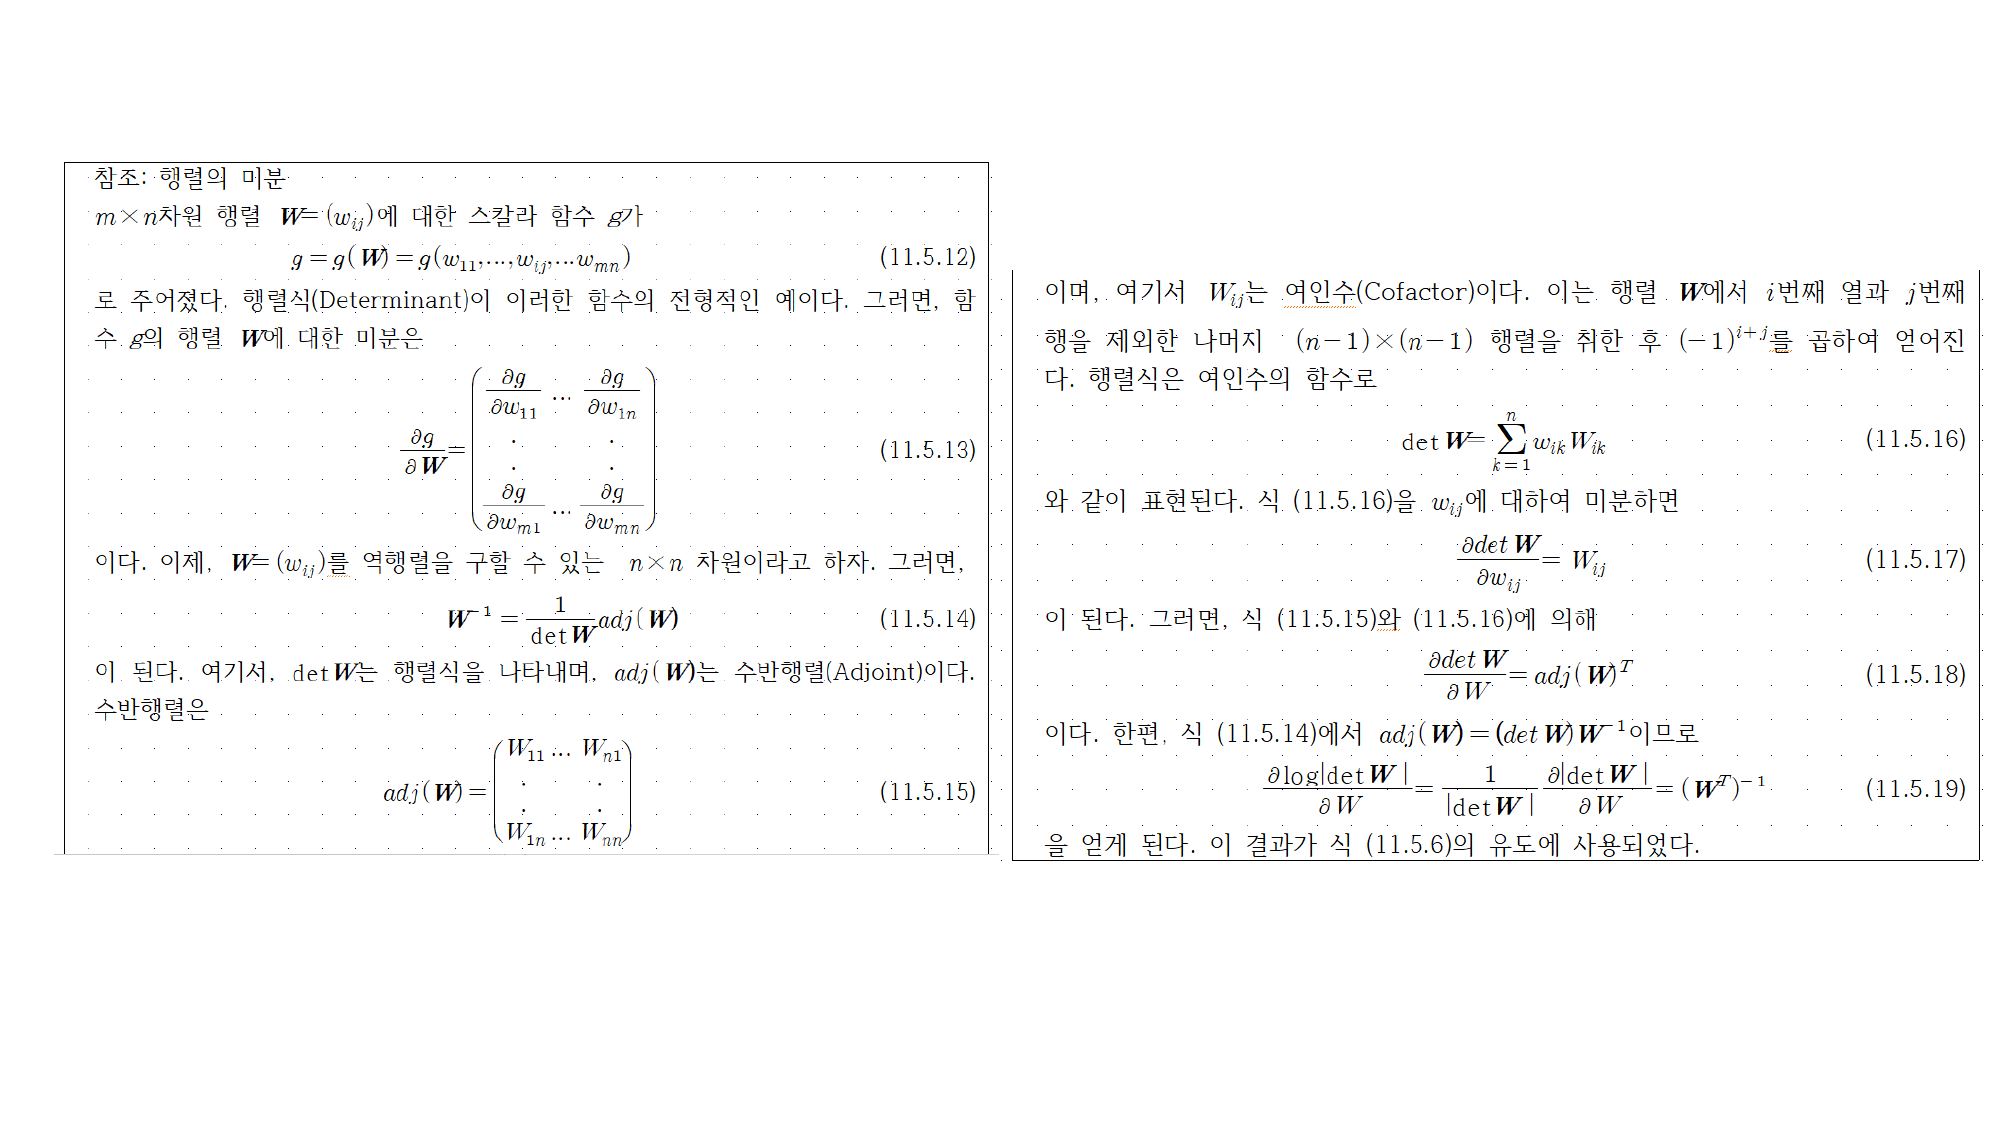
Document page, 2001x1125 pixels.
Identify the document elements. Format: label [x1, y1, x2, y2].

picture [54, 157, 1992, 871]
